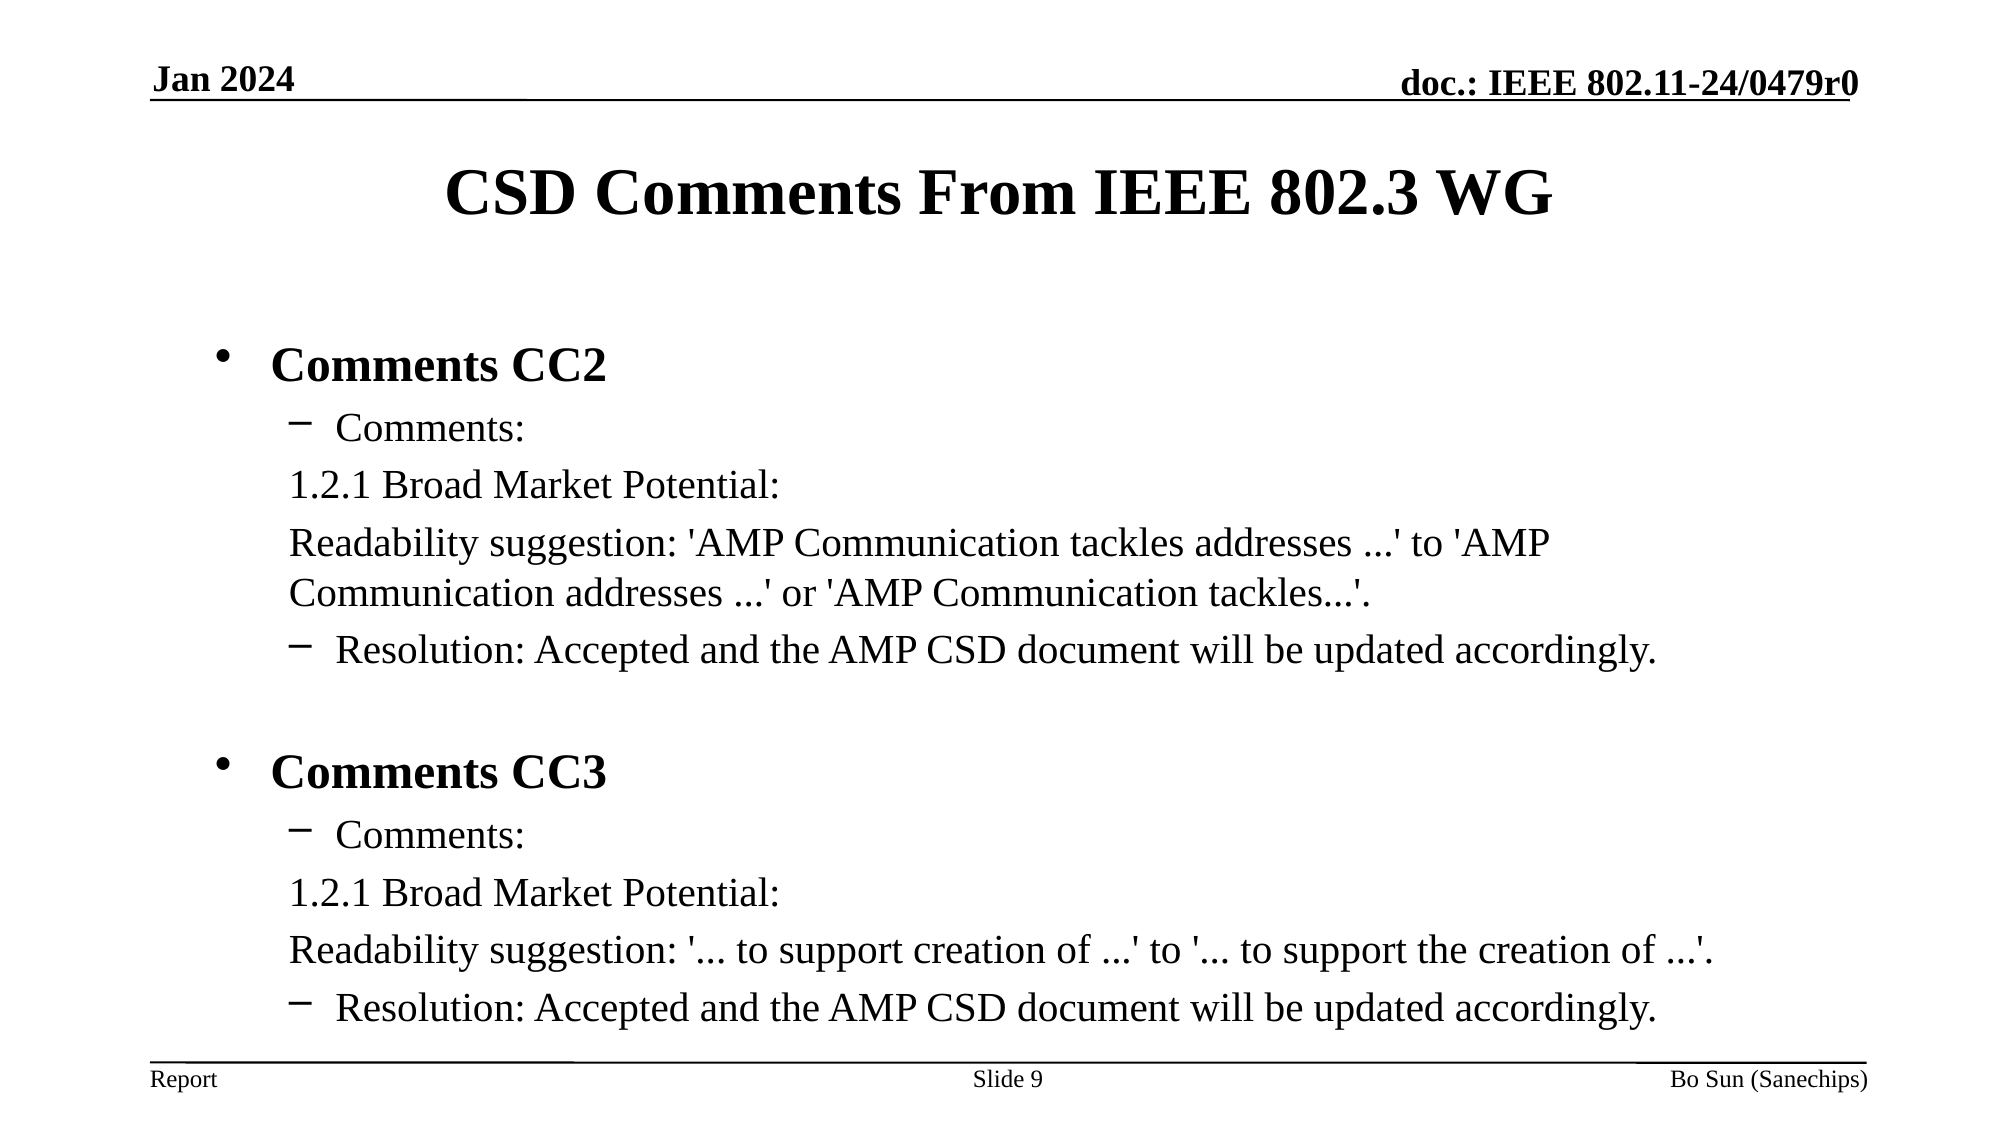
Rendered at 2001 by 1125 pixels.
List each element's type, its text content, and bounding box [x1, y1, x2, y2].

slide_number Slide [949, 1061, 1067, 1123]
text_box CSD Comments From IEEE 802.3 WG [200, 100, 1800, 276]
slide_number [152, 54, 563, 100]
text_box Comments CC2 Comments: 1.2.1 Broad Market Potential: Readability suggestion: 'AMP Communication tackles addresses ...' to 'AMP Communication addresses ...' or 'AMP Communication tackles...'. Resolution: Accepted and the AMP CSD document will be updated accordingly. Comments CC3 Comments: 1.2.1 Broad Market Potential: Readability suggestion: '... to support creation of ...' to '... to support the creation of ...'. Resolution: Accepted and the AMP CSD document will be updated accordingly. [200, 324, 1800, 1039]
footer Bo Sun (Sanechips) [1171, 1061, 1869, 1093]
